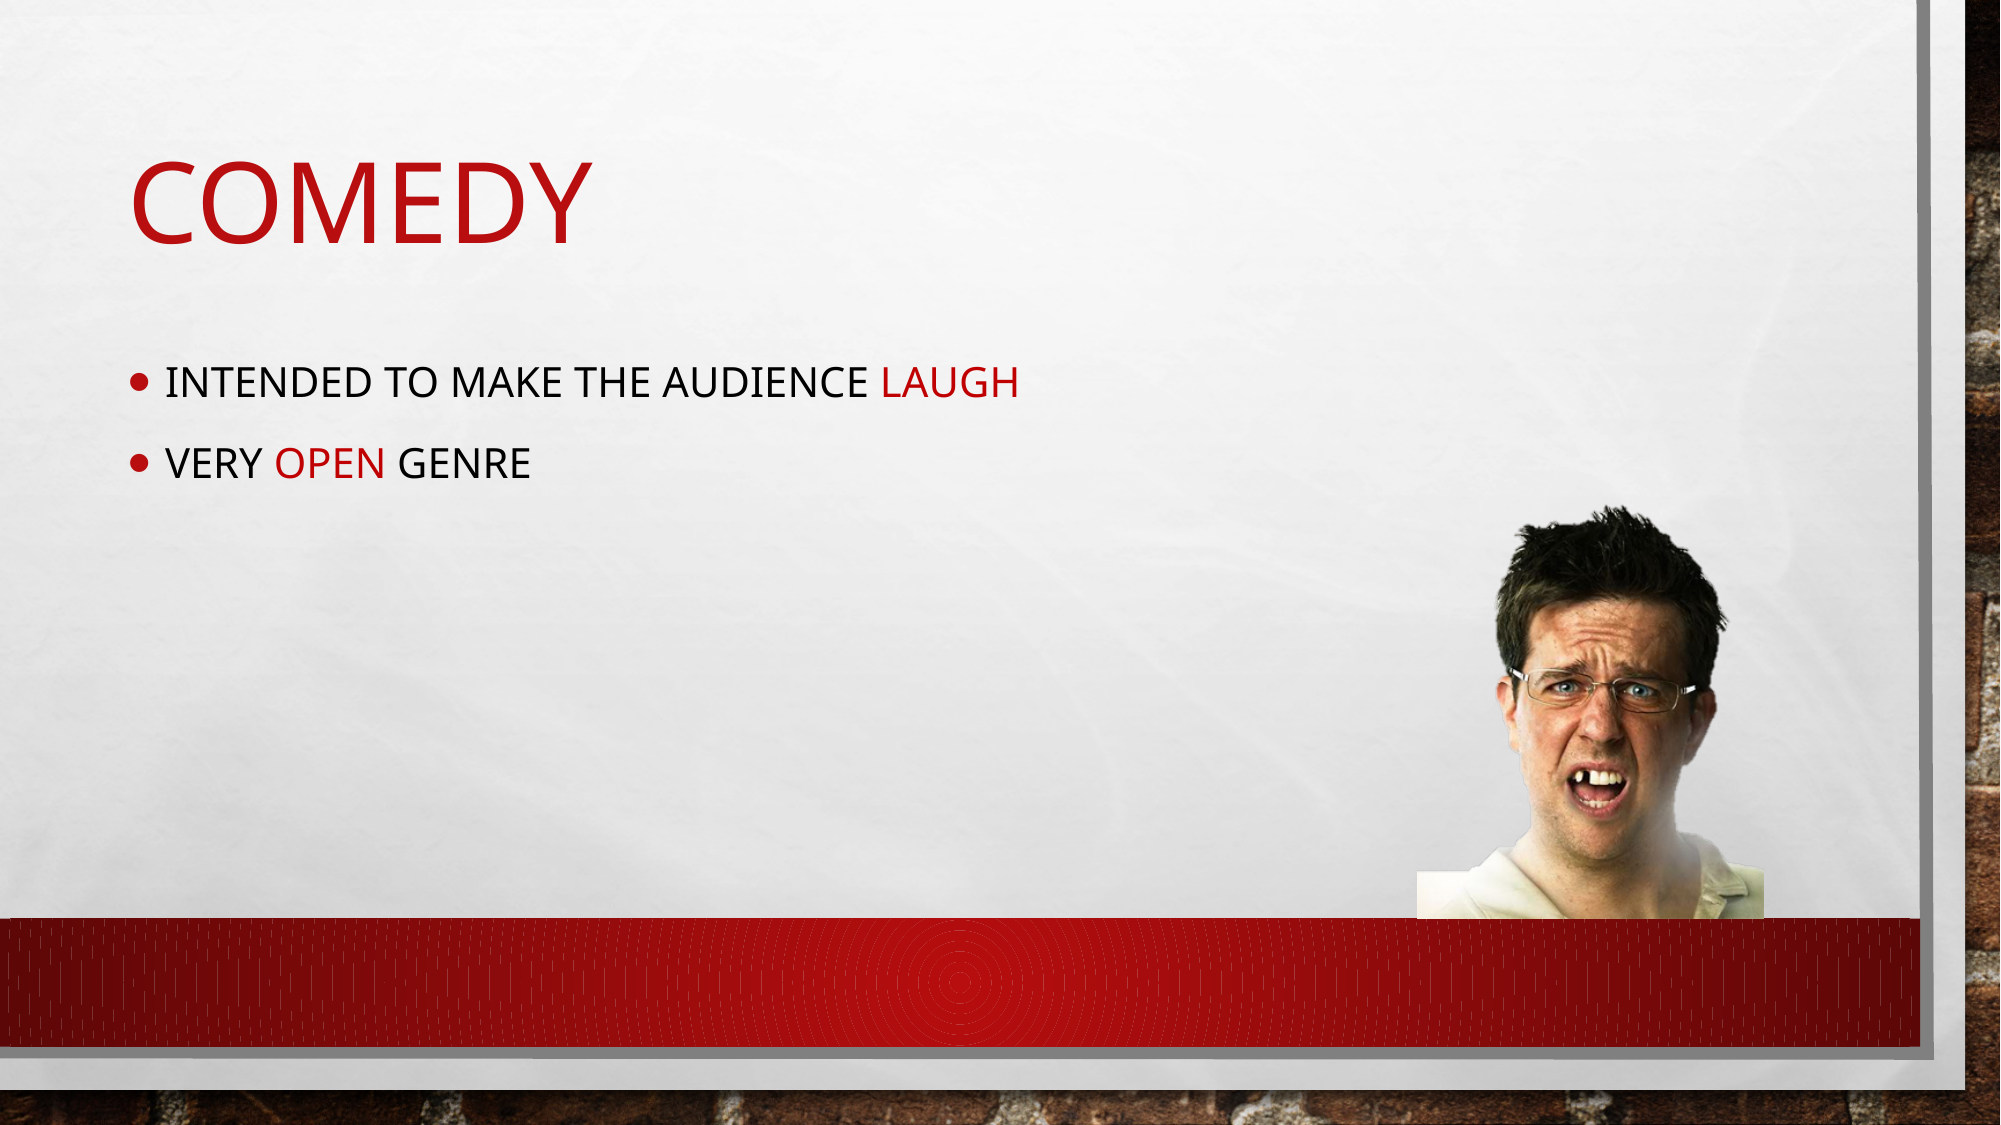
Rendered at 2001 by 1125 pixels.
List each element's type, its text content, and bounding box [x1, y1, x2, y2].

title Comedy [112, 112, 1818, 302]
list intended to make the audience laugh Very open Genre [112, 338, 1818, 882]
picture [1416, 490, 1764, 919]
picture [0, 0, 2000, 1125]
